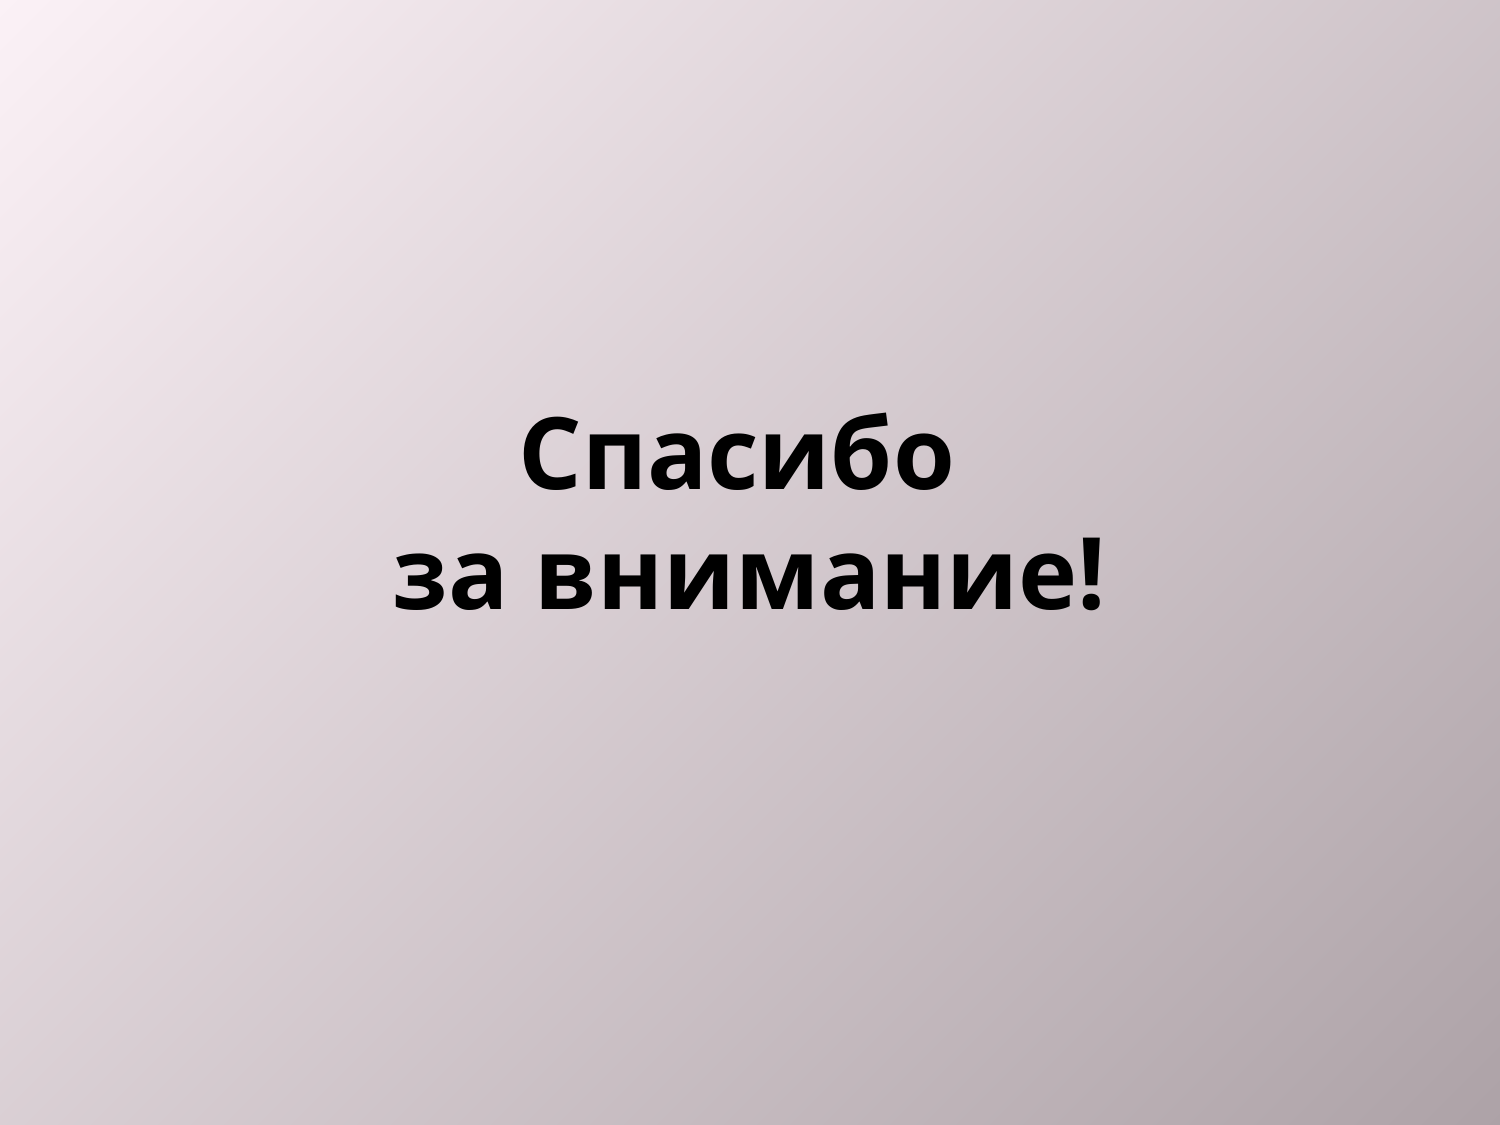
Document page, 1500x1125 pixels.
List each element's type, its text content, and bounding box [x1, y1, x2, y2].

title Спасибо за внимание! [75, 184, 1425, 835]
